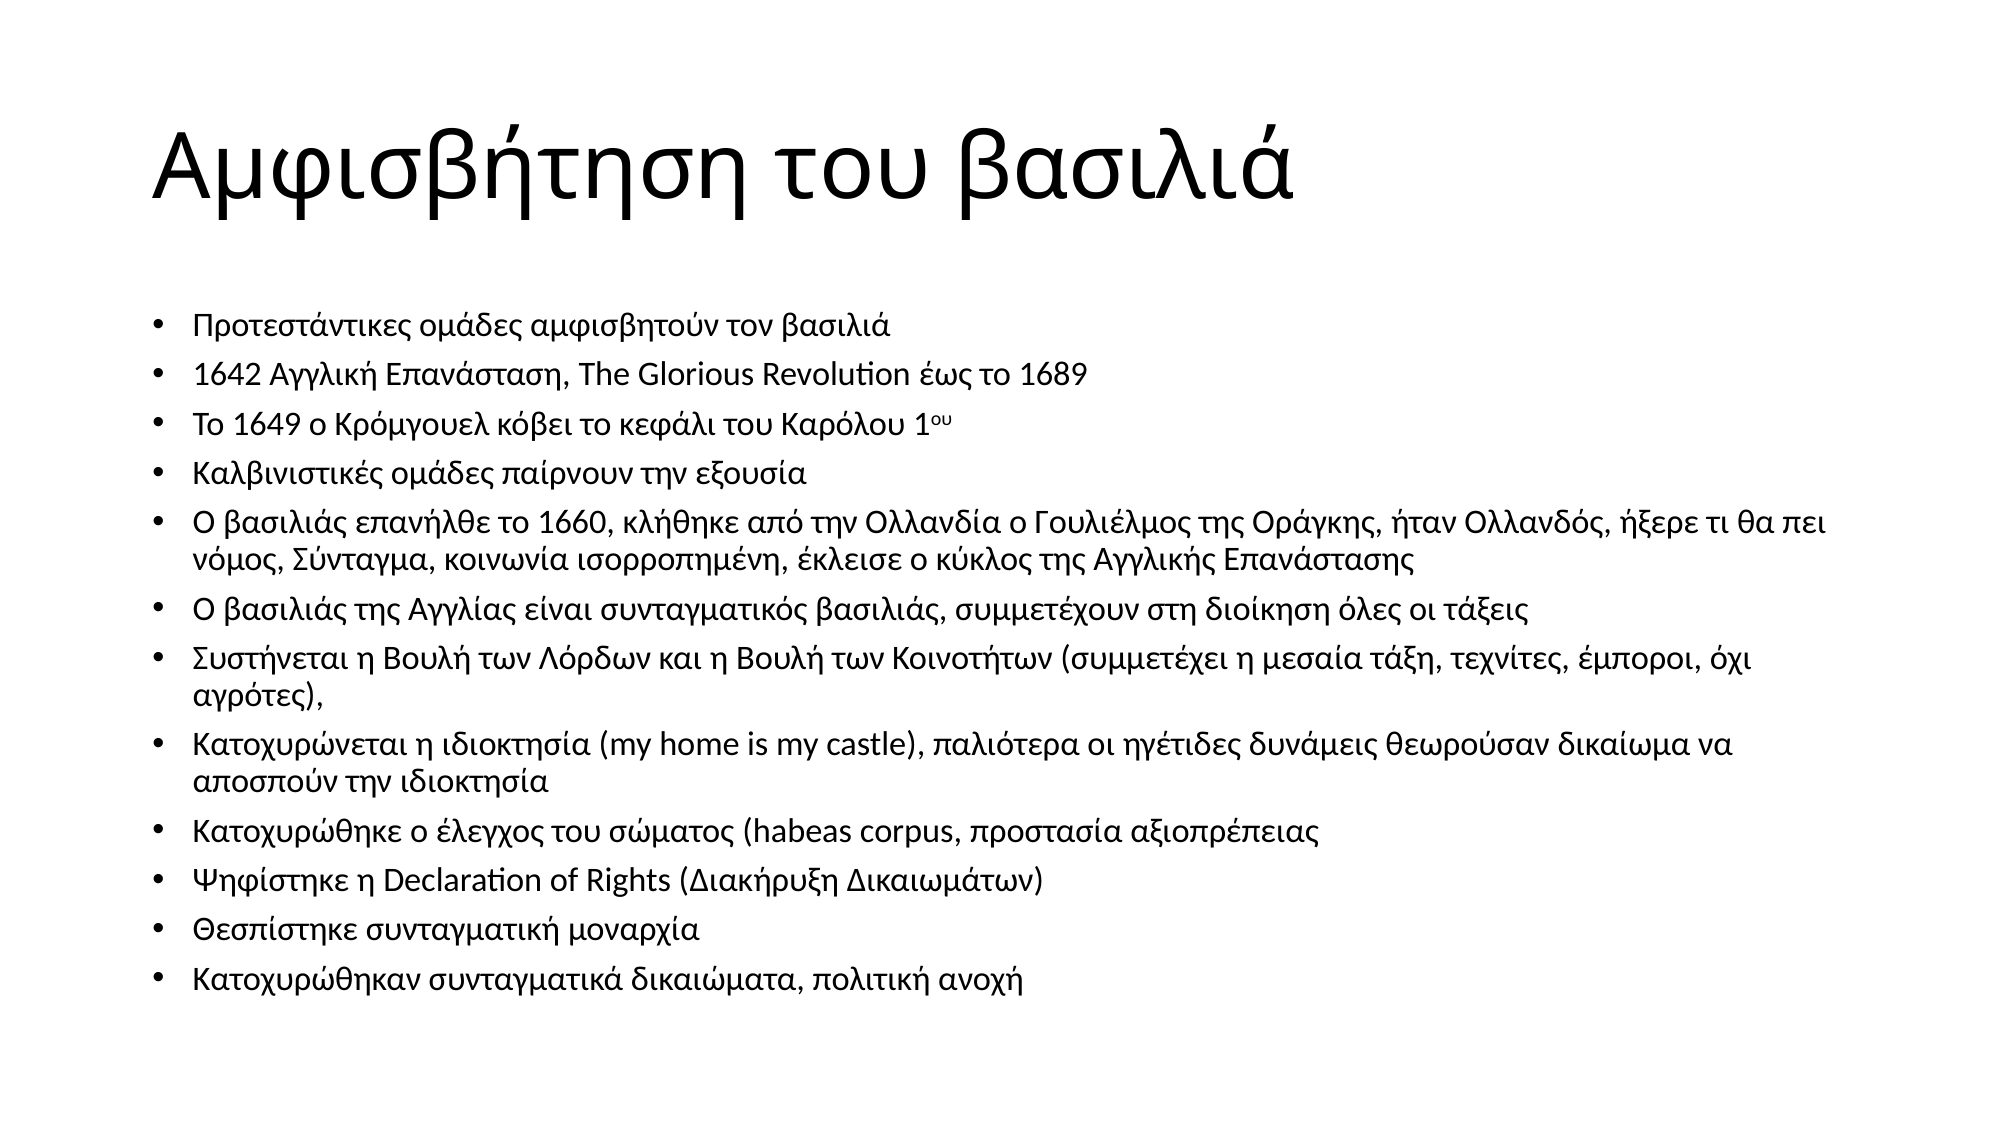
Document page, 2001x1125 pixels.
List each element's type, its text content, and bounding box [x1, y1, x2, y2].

list Προτεστάντικες ομάδες αμφισβητούν τον βασιλιά 1642 Αγγλική Επανάσταση, The Glorious Revolution έως το 1689 Το 1649 ο Κρόμγουελ κόβει το κεφάλι του Καρόλου 1ου Καλβινιστικές ομάδες παίρνουν την εξουσία Ο βασιλιάς επανήλθε το 1660, κλήθηκε από την Ολλανδία ο Γουλιέλμος της Οράγκης, ήταν Ολλανδός, ήξερε τι θα πει νόμος, Σύνταγμα, κοινωνία ισορροπημένη, έκλεισε ο κύκλος της Αγγλικής Επανάστασης Ο βασιλιάς της Αγγλίας είναι συνταγματικός βασιλιάς, συμμετέχουν στη διοίκηση όλες οι τάξεις Συστήνεται η Βουλή των Λόρδων και η Βουλή των Κοινοτήτων (συμμετέχει η μεσαία τάξη, τεχνίτες, έμποροι, όχι αγρότες), Κατοχυρώνεται η ιδιοκτησία (my home is my castle), παλιότερα οι ηγέτιδες δυνάμεις θεωρούσαν δικαίωμα να αποσπούν την ιδιοκτησία Κατοχυρώθηκε ο έλεγχος του σώματος (habeas corpus, προστασία αξιοπρέπειας Ψηφίστηκε η Declaration of Rights (Διακήρυξη Δικαιωμάτων) Θεσπίστηκε συνταγματική μοναρχία Κατοχυρώθηκαν συνταγματικά δικαιώματα, πολιτική ανοχή [137, 299, 1863, 1014]
title Αμφισβήτηση του βασιλιά [137, 59, 1863, 278]
